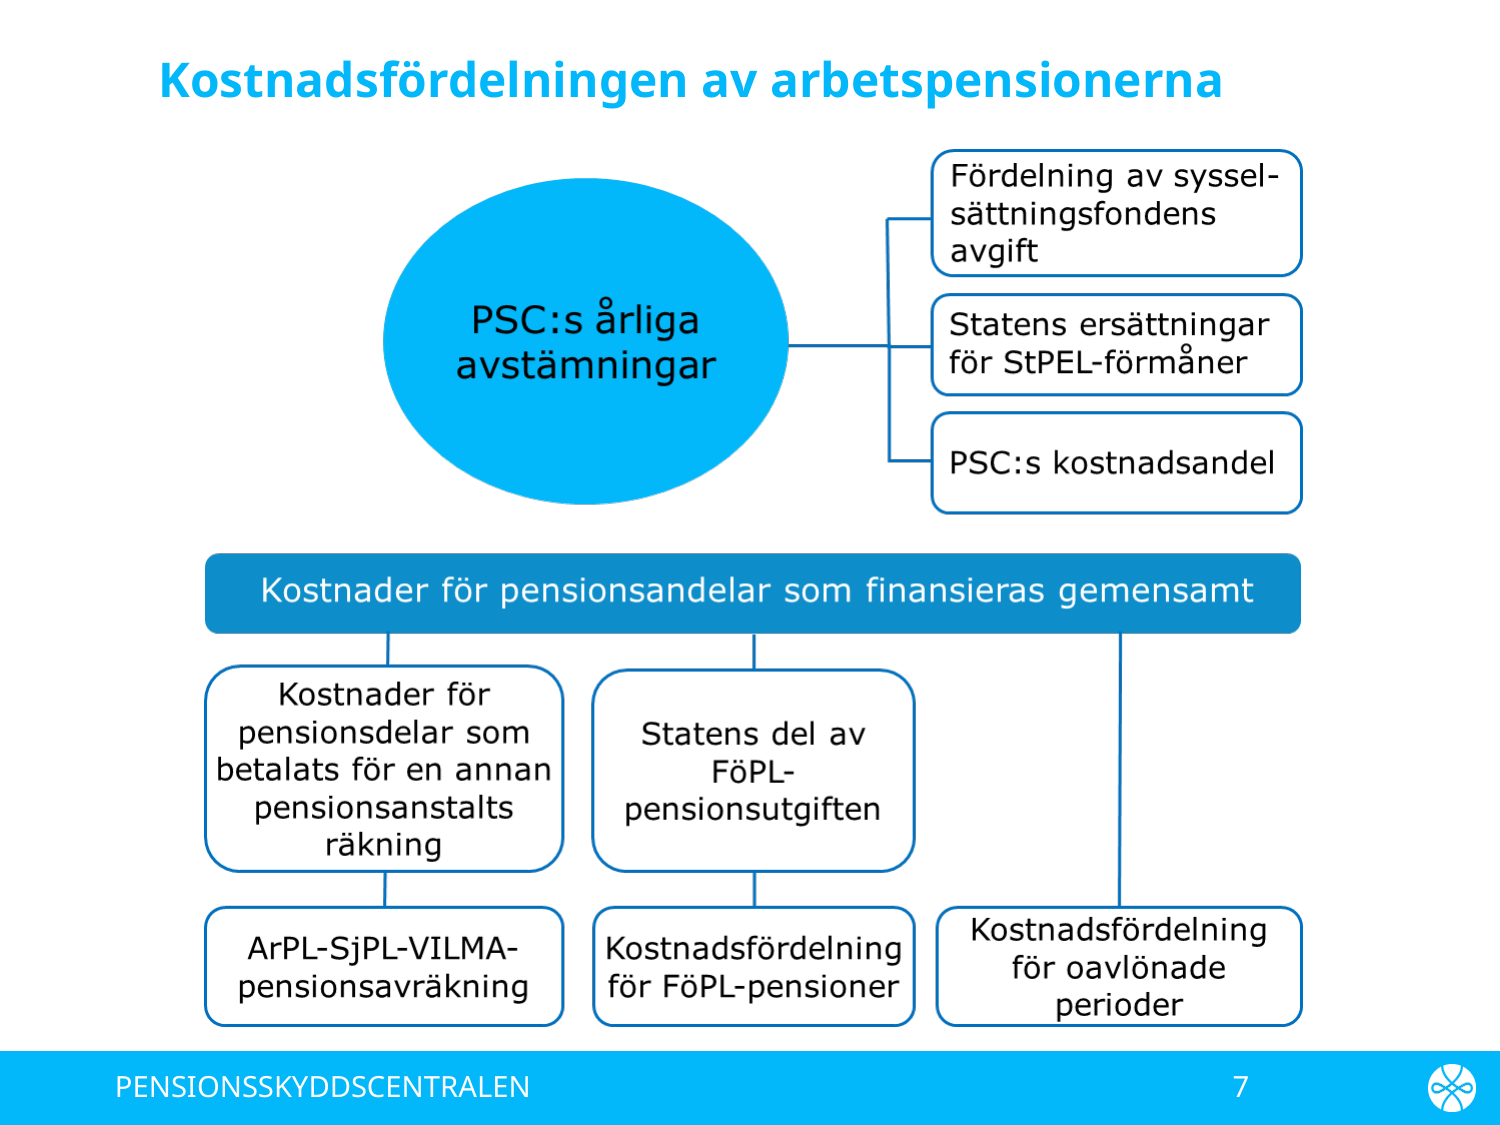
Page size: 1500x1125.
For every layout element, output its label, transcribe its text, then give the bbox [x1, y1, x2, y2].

footer PENSIONSSKYDDSCENTRALEN [99, 1057, 924, 1118]
picture [1463, 1085, 1470, 1091]
title Kostnadsfördelningen av arbetspensionerna [143, 19, 1395, 138]
picture [1444, 1096, 1460, 1111]
slide_number 7 [1217, 1058, 1395, 1119]
picture [196, 147, 1303, 1041]
picture [1455, 1068, 1475, 1108]
picture [1444, 1065, 1460, 1080]
picture [1434, 1085, 1442, 1091]
picture [1429, 1068, 1449, 1108]
